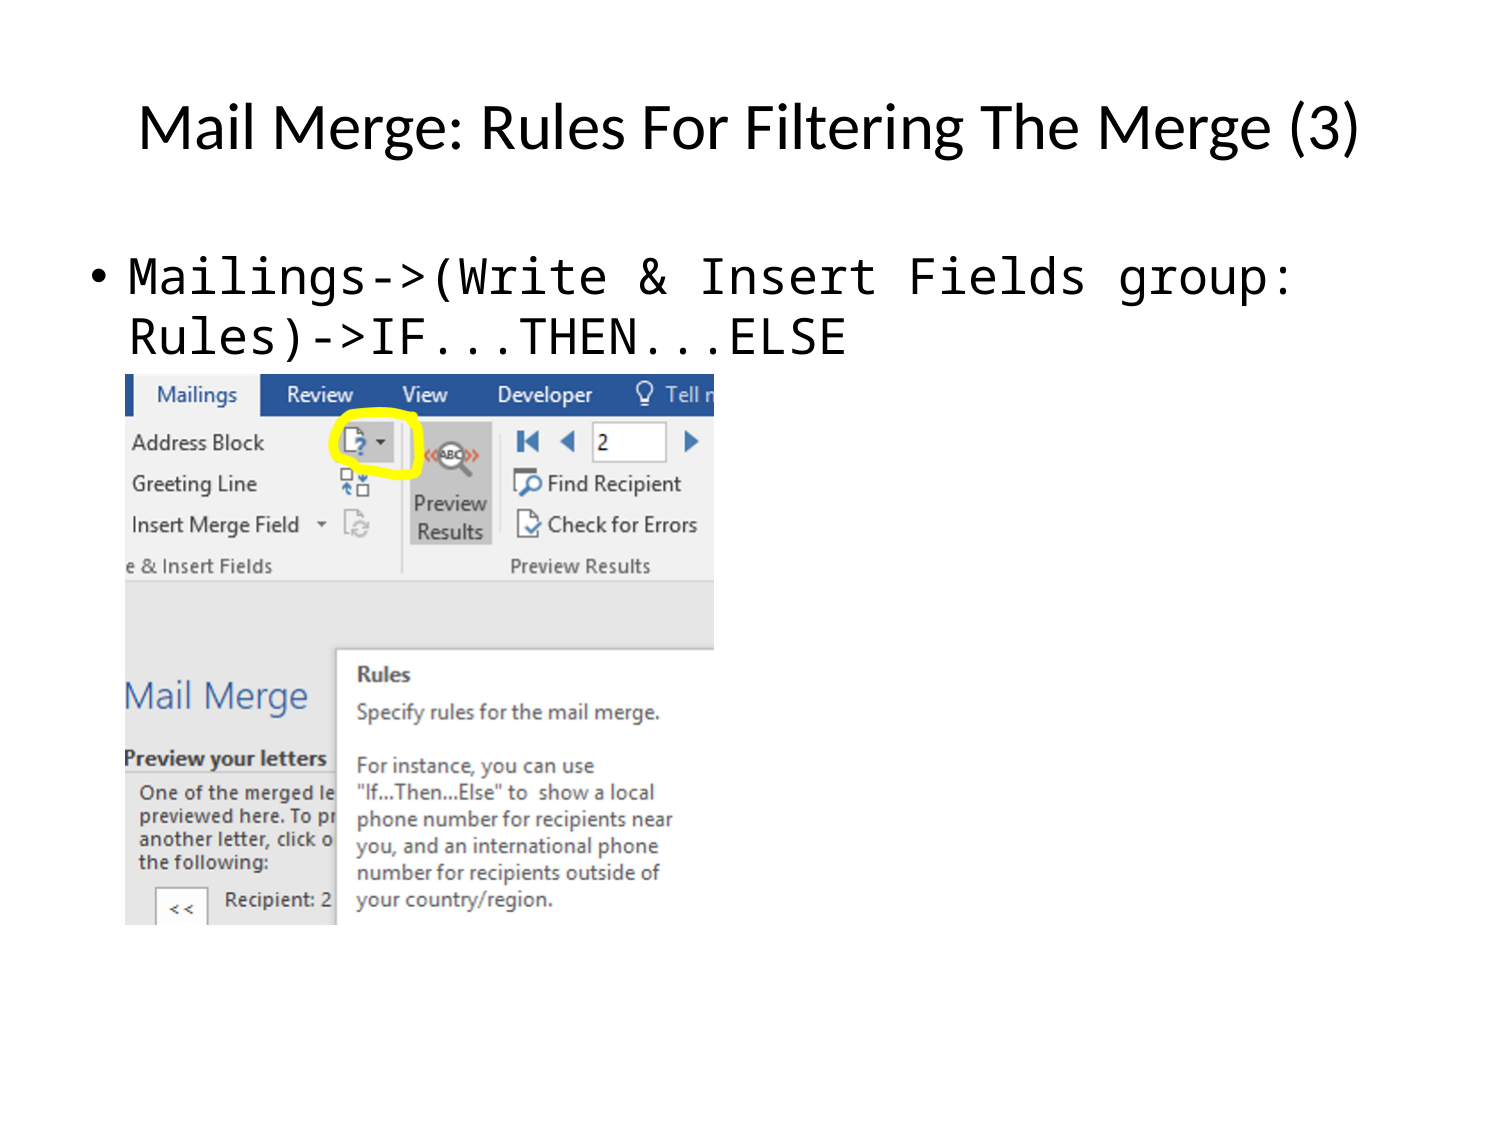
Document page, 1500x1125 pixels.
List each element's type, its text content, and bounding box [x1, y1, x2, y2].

list Mailings->(Write & Insert Fields group: Rules)->IF...THEN...ELSE [75, 237, 1425, 1063]
picture [124, 374, 714, 926]
title Mail Merge: Rules For Filtering The Merge (3) [75, 45, 1425, 200]
